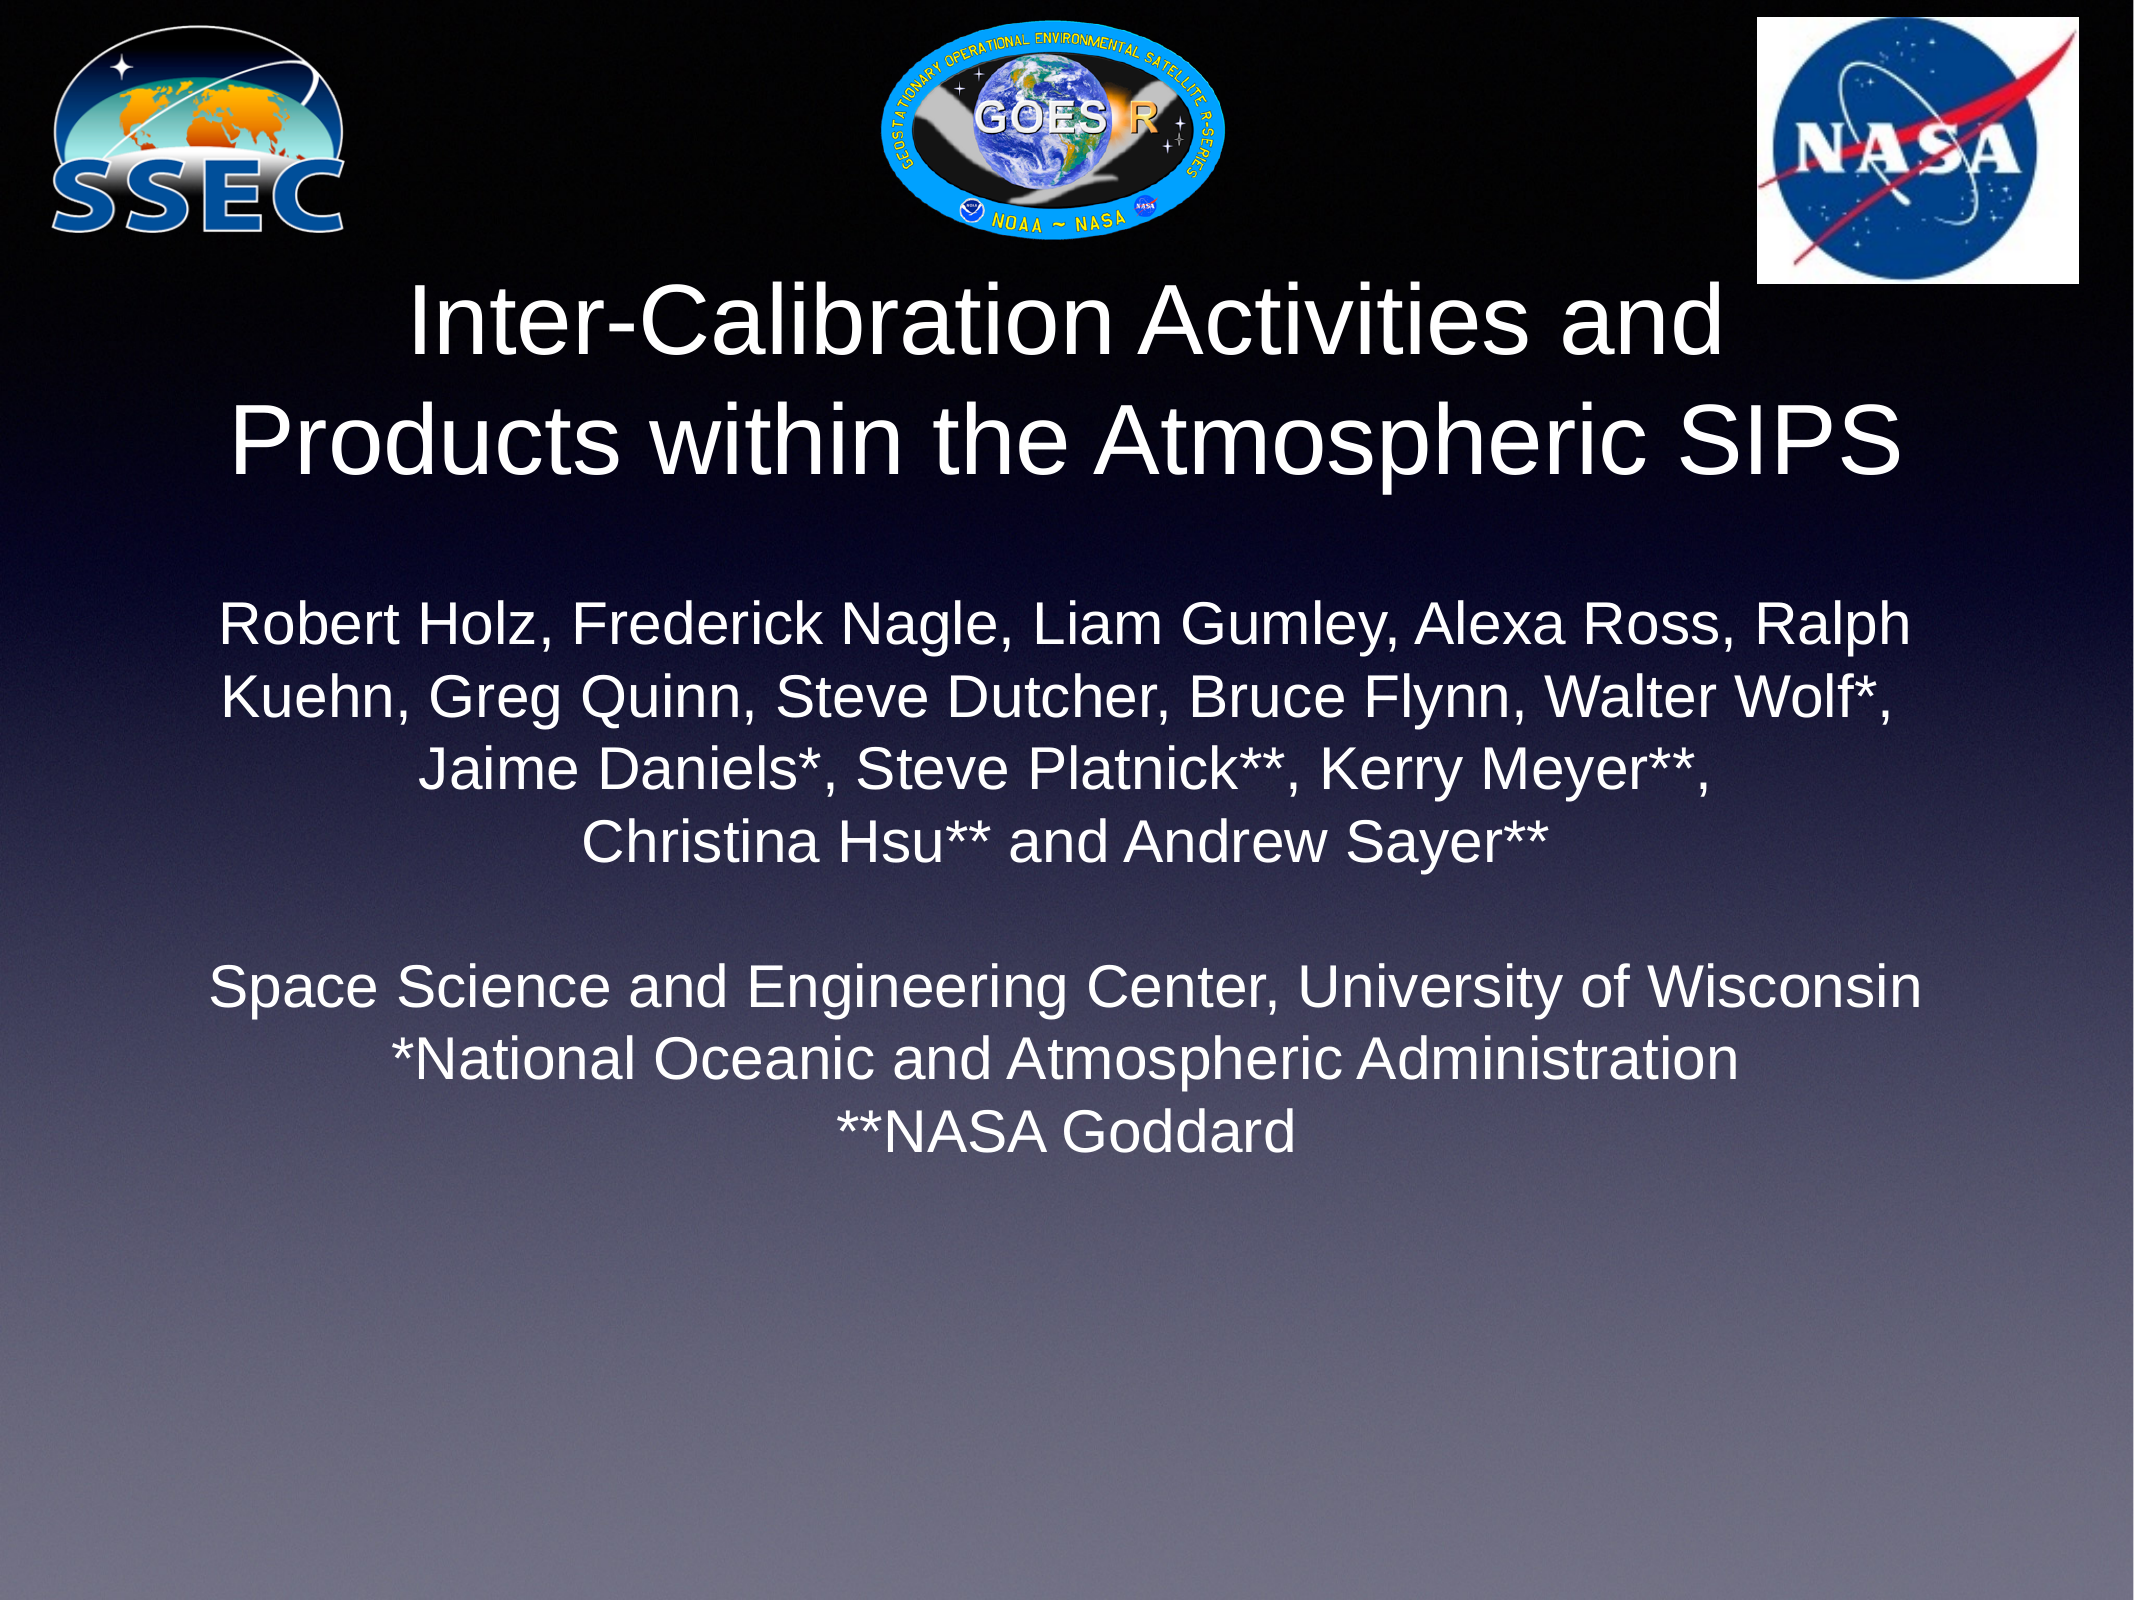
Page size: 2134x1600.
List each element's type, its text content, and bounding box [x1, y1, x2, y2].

picture [0, 0, 2134, 1600]
subtitle Robert Holz, Frederick Nagle, Liam Gumley, Alexa Ross, Ralph Kuehn, Greg Quinn, Steve Dutcher, Bruce Flynn, Walter Wolf*, Jaime Daniels*, Steve Platnick**, Kerry Meyer**, Christina Hsu** and Andrew Sayer** Space Science and Engineering Center, University of Wisconsin *National Oceanic and Atmospheric Administration **NASA Goddard [108, 575, 2026, 1454]
title Inter-Calibration Activities and Products within the Atmospheric SIPS [207, 132, 1926, 504]
